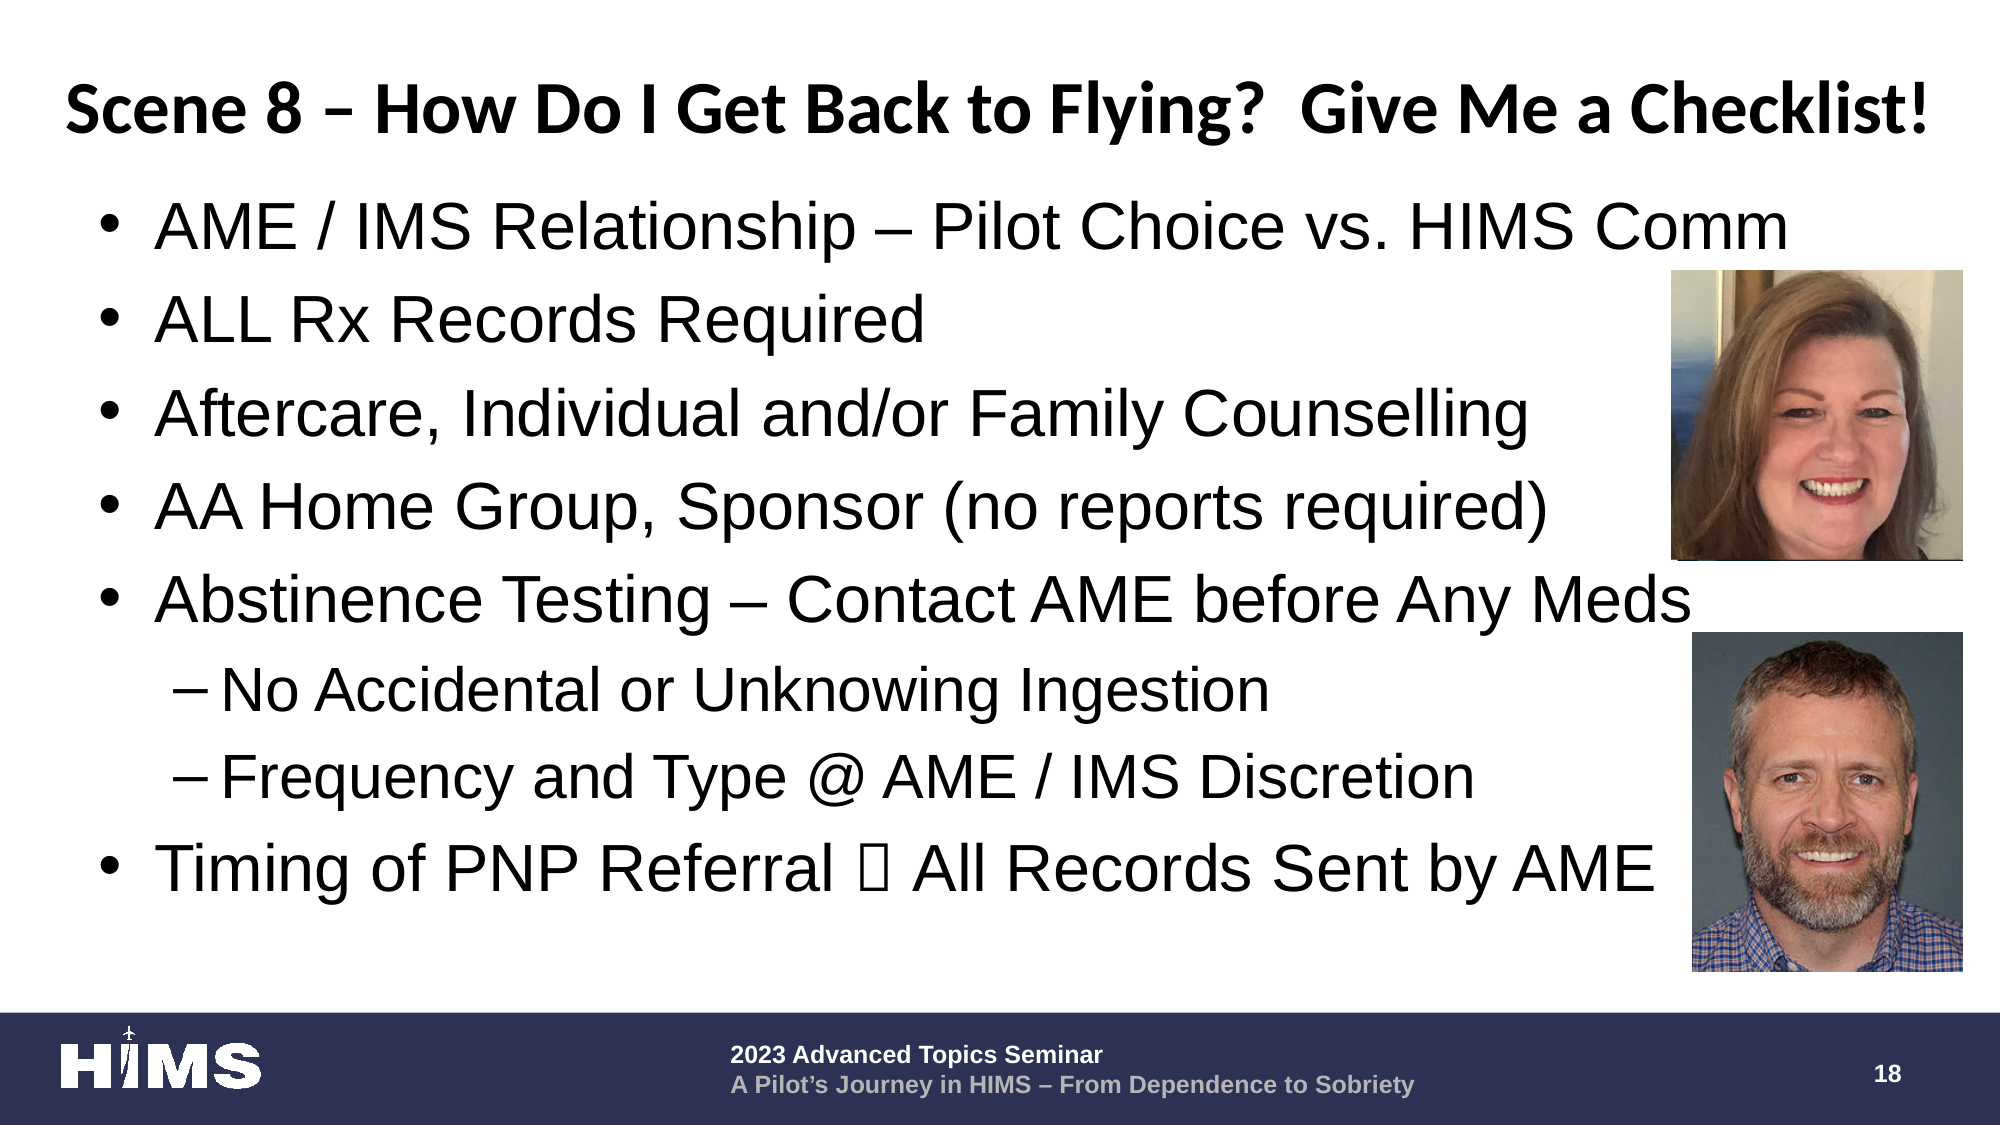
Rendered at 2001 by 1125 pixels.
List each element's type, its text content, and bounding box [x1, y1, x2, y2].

slide_number 18 [1816, 1050, 1917, 1088]
picture [1670, 270, 1963, 561]
picture [1692, 632, 1963, 972]
list AME / IMS Relationship – Pilot Choice vs. HIMS Comm ALL Rx Records Required Aftercare, Individual and/or Family Counselling AA Home Group, Sponsor (no reports required) Abstinence Testing – Contact AME before Any Meds No Accidental or Unknowing Ingestion Frequency and Type @ AME / IMS Discretion Timing of PNP Referral  All Records Sent by AME [83, 174, 1900, 1005]
picture [50, 999, 271, 1115]
title Scene 8 – How Do I Get Back to Flying? Give Me a Checklist! [0, 45, 2000, 163]
